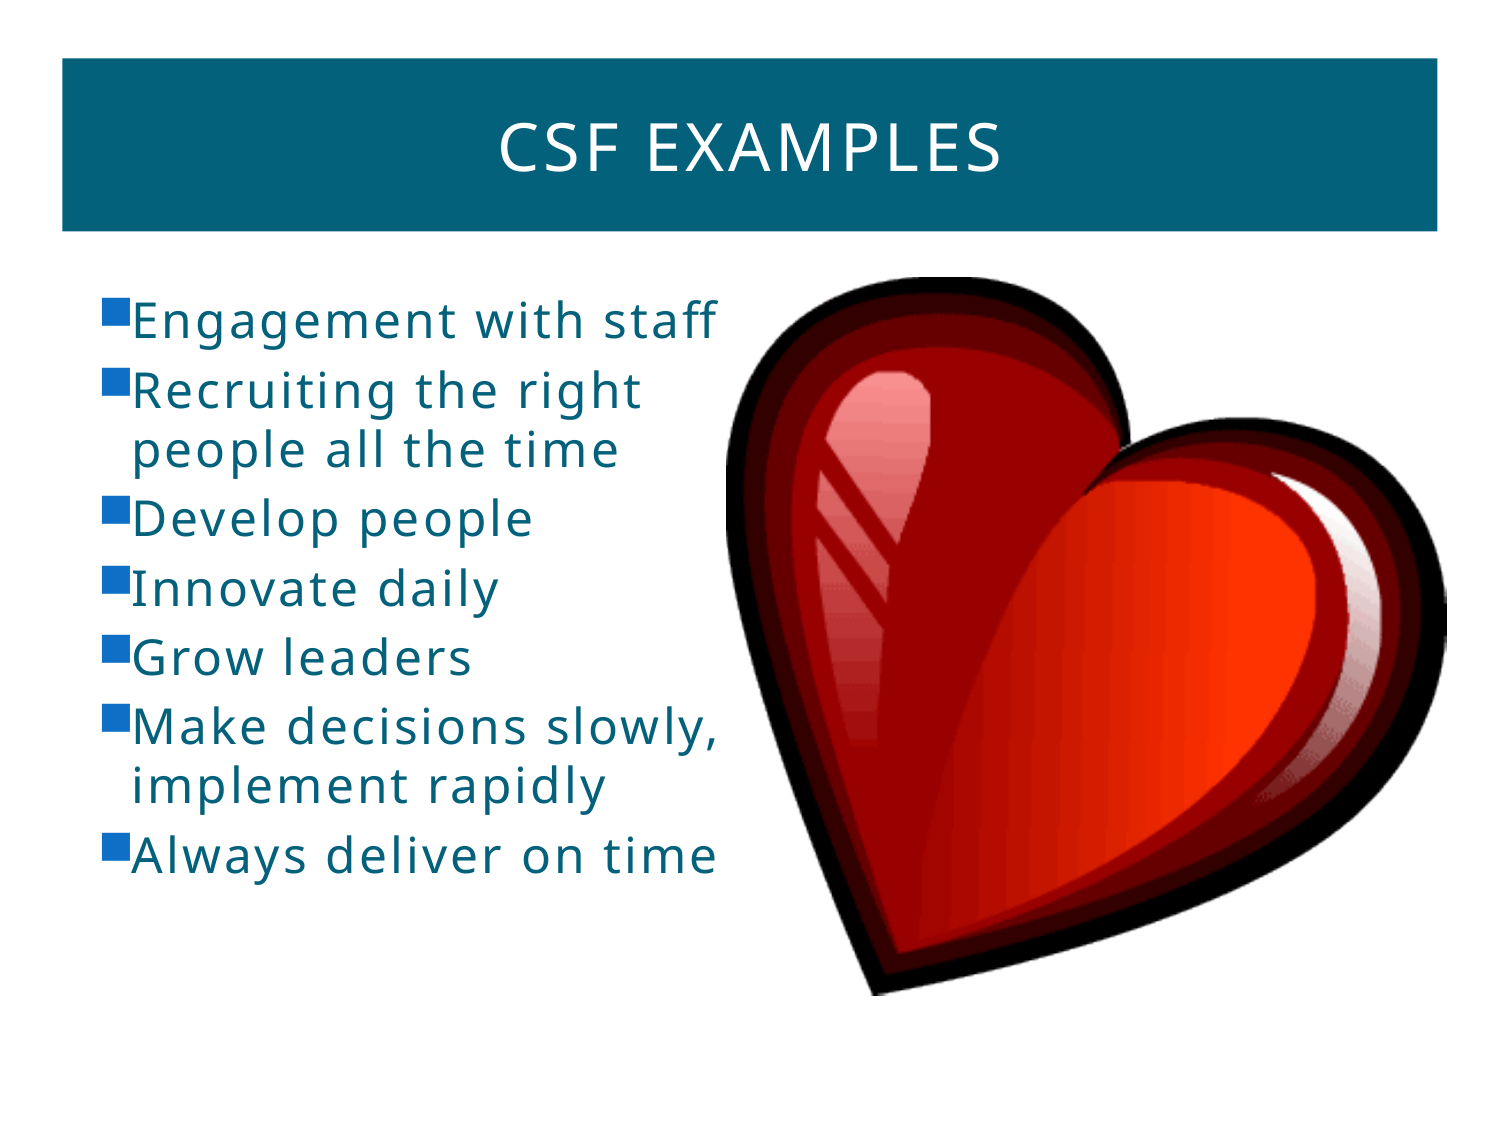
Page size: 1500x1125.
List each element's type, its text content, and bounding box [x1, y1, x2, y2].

list Engagement with staff Recruiting the right people all the time Develop people Innovate daily Grow leaders Make decisions slowly, implement rapidly Always deliver on time [75, 281, 738, 1005]
title CSF Examples [62, 58, 1438, 232]
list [726, 276, 1448, 996]
